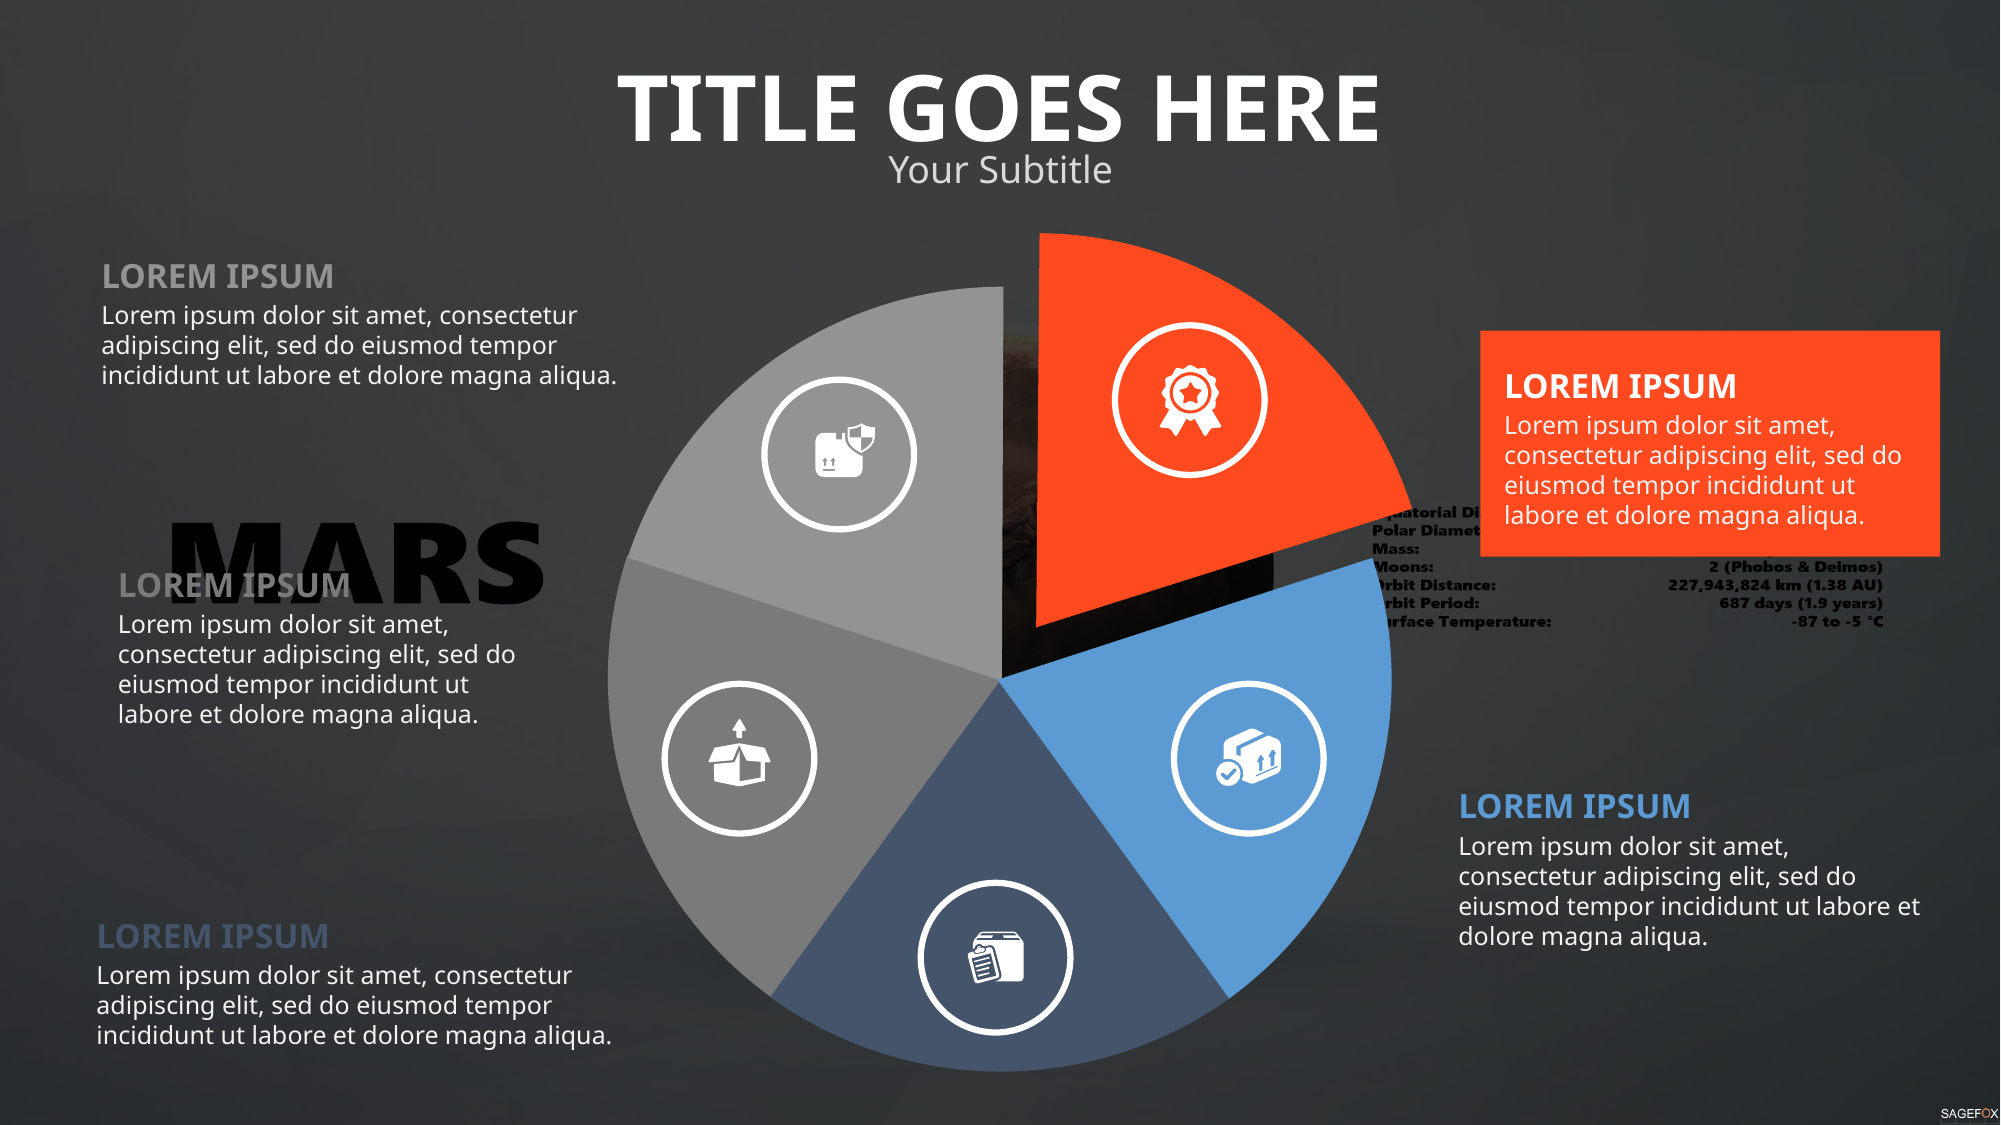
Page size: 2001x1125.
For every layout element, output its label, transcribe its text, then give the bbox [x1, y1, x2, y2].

text_box LOREM IPSUM Lorem ipsum dolor sit amet, consectetur adipiscing elit, sed do eiusmod tempor incididunt ut labore et dolore magna aliqua. [1443, 778, 1941, 958]
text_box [1159, 364, 1222, 437]
text_box [967, 931, 1024, 984]
text_box [1479, 330, 1941, 558]
text_box LOREM IPSUM Lorem ipsum dolor sit amet, consectetur adipiscing elit, sed do eiusmod tempor incididunt ut labore et dolore magna aliqua. [86, 247, 662, 397]
text_box [995, 556, 1393, 1000]
text_box [815, 423, 875, 478]
text_box [763, 378, 916, 531]
text_box [1223, 728, 1281, 784]
text_box [1035, 232, 1414, 629]
text_box [771, 685, 1230, 1073]
text_box [1172, 682, 1325, 835]
text_box [606, 554, 999, 999]
text_box LOREM IPSUM Lorem ipsum dolor sit amet, consectetur adipiscing elit, sed do eiusmod tempor incididunt ut labore et dolore magna aliqua. [81, 907, 657, 1058]
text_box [548, 42, 1452, 199]
picture [0, 0, 2001, 1125]
text_box [663, 682, 816, 835]
text_box [708, 743, 771, 787]
text_box [732, 718, 746, 739]
text_box LOREM IPSUM Lorem ipsum dolor sit amet, consectetur adipiscing elit, sed do eiusmod tempor incididunt ut labore et dolore magna aliqua. [103, 556, 562, 737]
text_box [1113, 324, 1266, 477]
text_box [626, 285, 1005, 681]
text_box [1216, 761, 1241, 787]
text_box [919, 881, 1072, 1034]
text_box LOREM IPSUM Lorem ipsum dolor sit amet, consectetur adipiscing elit, sed do eiusmod tempor incididunt ut labore et dolore magna aliqua. [1489, 357, 1943, 537]
